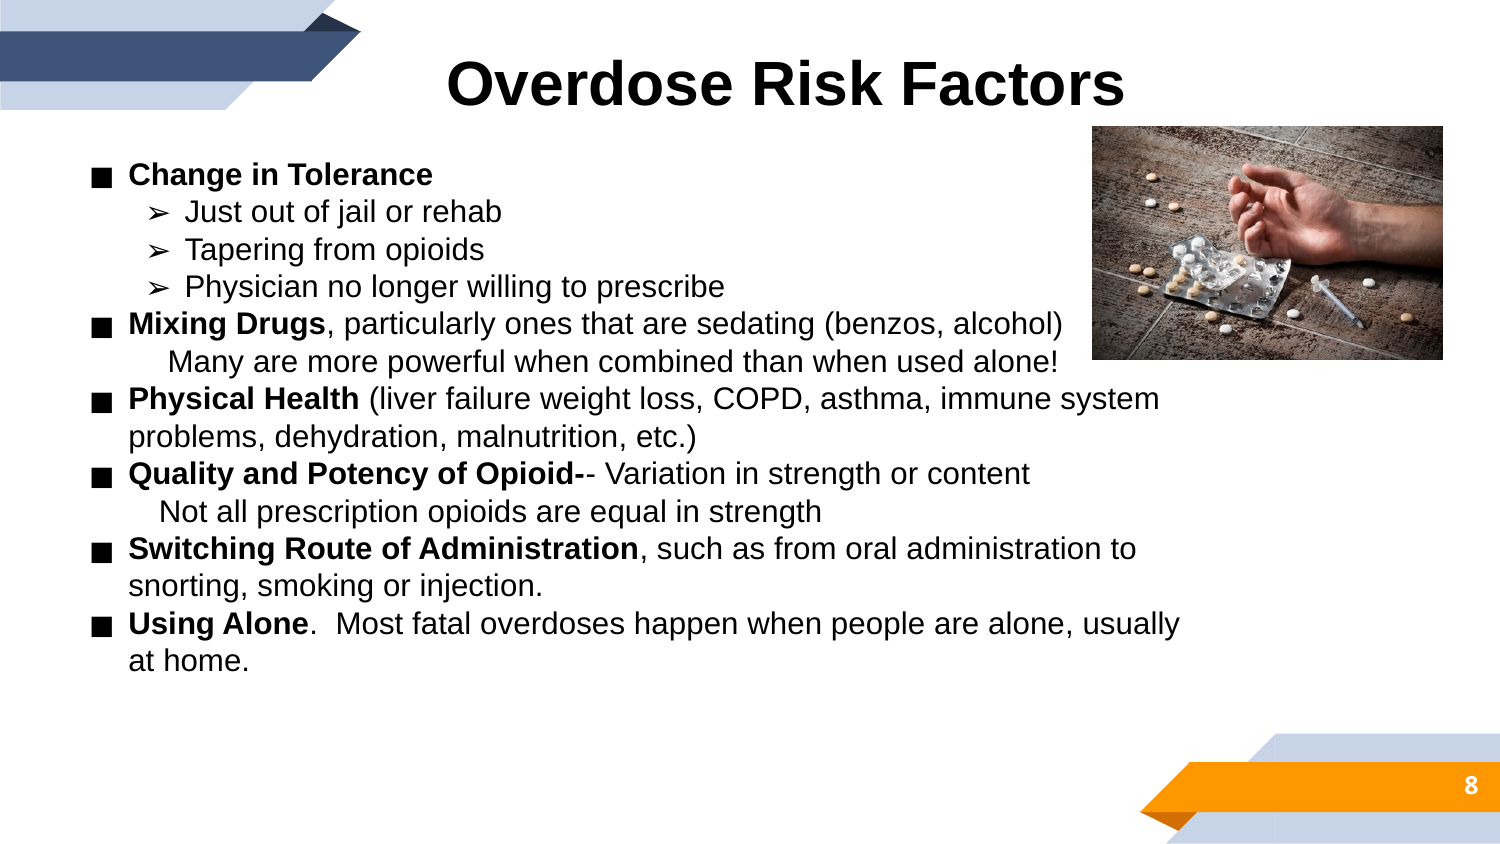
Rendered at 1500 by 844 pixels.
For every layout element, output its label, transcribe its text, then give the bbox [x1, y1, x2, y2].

text_box Change in Tolerance Just out of jail or rehab Tapering from opioids Physician no longer willing to prescribe Mixing Drugs, particularly ones that are sedating (benzos, alcohol) Many are more powerful when combined than when used alone! Physical Health (liver failure weight loss, COPD, asthma, immune system problems, dehydration, malnutrition, etc.) Quality and Potency of Opioid-- Variation in strength or content Not all prescription opioids are equal in strength Switching Route of Administration, such as from oral administration to snorting, smoking or injection. Using Alone. Most fatal overdoses happen when people are alone, usually at home. [59, 146, 1222, 813]
slide_number 8 [1249, 760, 1494, 813]
text_box Overdose Risk Factors [431, 35, 1142, 126]
picture [1091, 126, 1443, 361]
